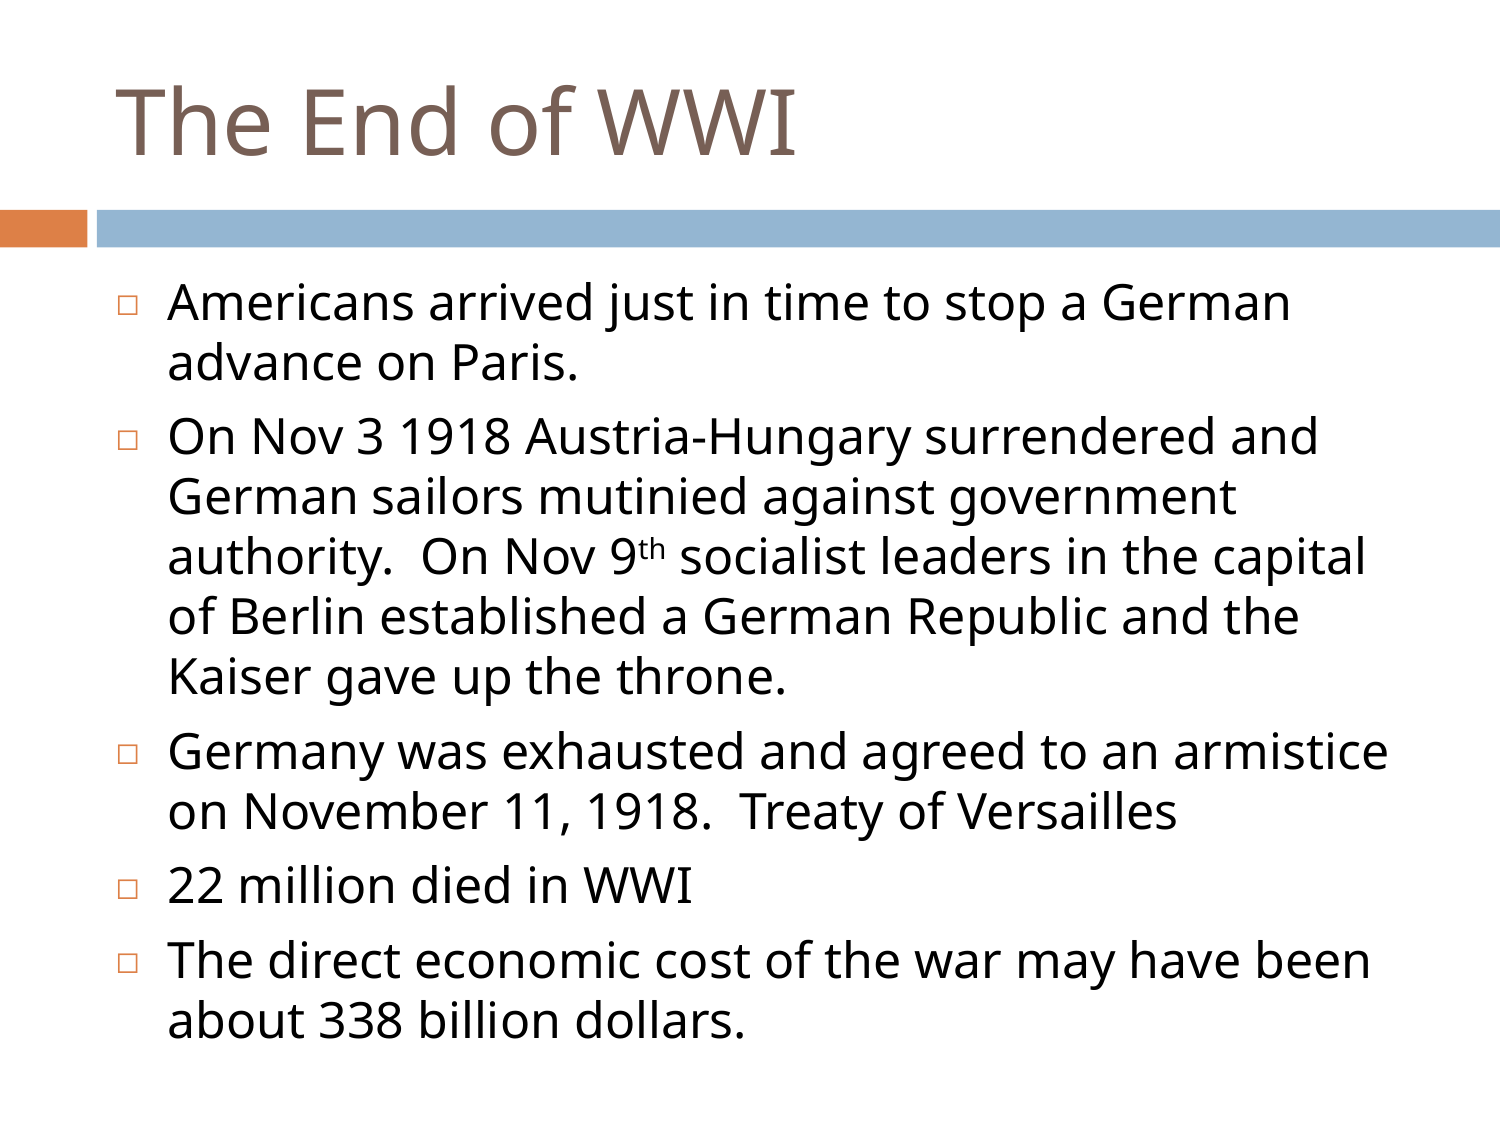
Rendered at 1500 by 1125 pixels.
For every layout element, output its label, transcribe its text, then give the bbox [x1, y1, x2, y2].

list Americans arrived just in time to stop a German advance on Paris. On Nov 3 1918 Austria-Hungary surrendered and German sailors mutinied against government authority. On Nov 9th socialist leaders in the capital of Berlin established a German Republic and the Kaiser gave up the throne. Germany was exhausted and agreed to an armistice on November 11, 1918. Treaty of Versailles 22 million died in WWI The direct economic cost of the war may have been about 338 billion dollars. [100, 262, 1438, 1000]
title The End of WWI [100, 37, 1438, 200]
